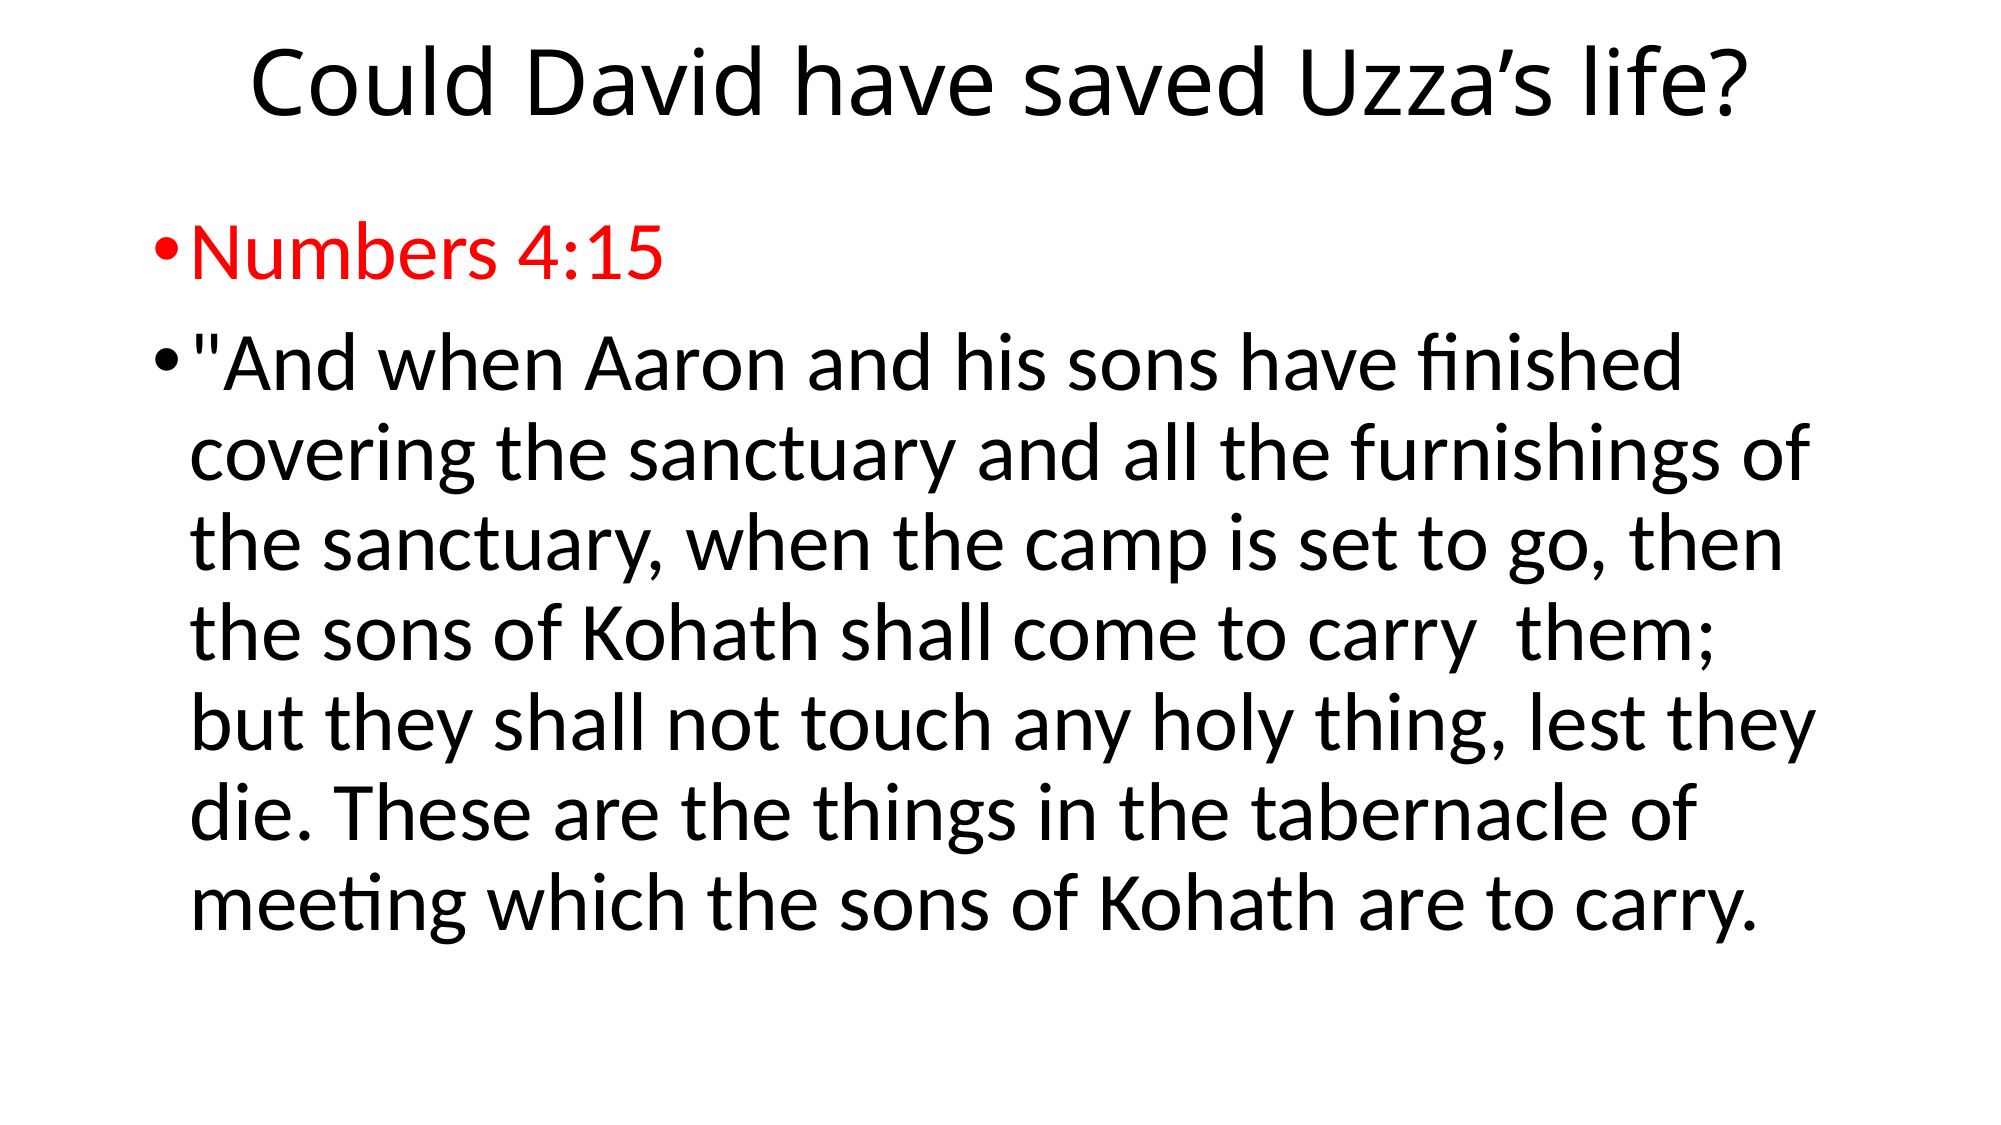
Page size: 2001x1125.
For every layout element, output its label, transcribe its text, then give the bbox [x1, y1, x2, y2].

title Could David have saved Uzza’s life? [137, 0, 1863, 172]
list Numbers 4:15 "And when Aaron and his sons have finished covering the sanctuary and all the furnishings of the sanctuary, when the camp is set to go, then the sons of Kohath shall come to carry them; but they shall not touch any holy thing, lest they die. These are the things in the tabernacle of meeting which the sons of Kohath are to carry. [137, 200, 1863, 1103]
